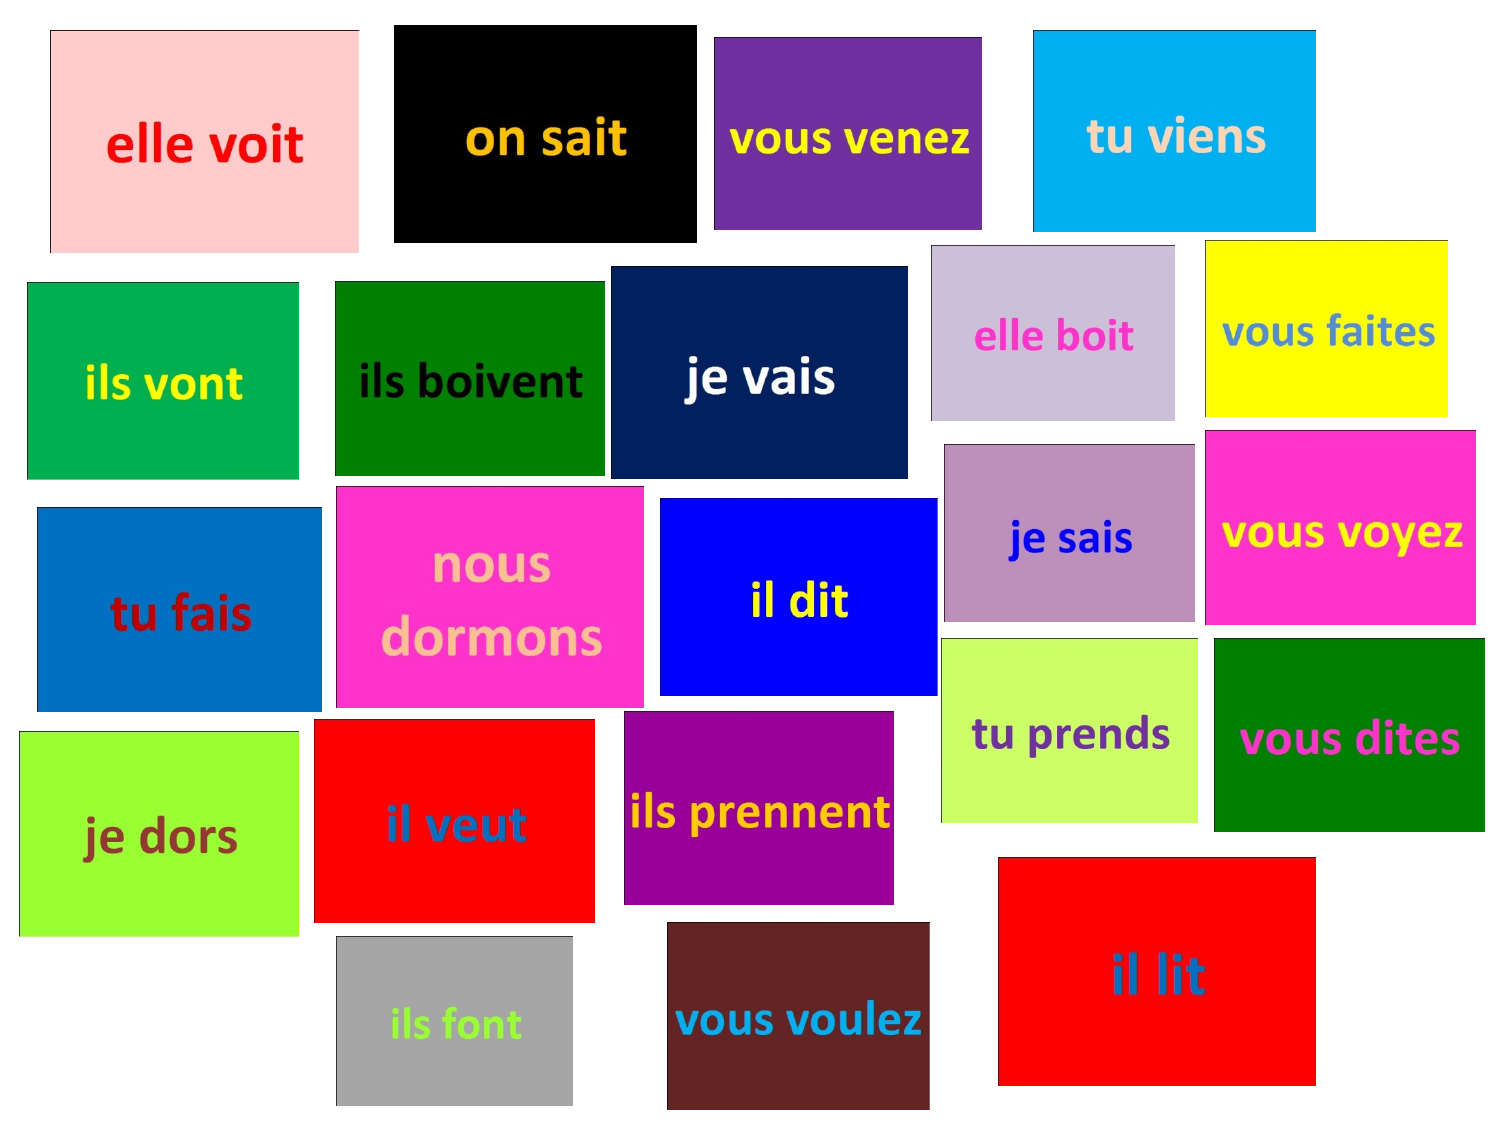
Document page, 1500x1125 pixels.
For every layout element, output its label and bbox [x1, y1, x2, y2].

picture [314, 719, 595, 923]
picture [931, 244, 1175, 421]
picture [1148, 126, 1173, 153]
picture [1176, 116, 1184, 123]
picture [1189, 126, 1213, 154]
picture [660, 497, 938, 696]
picture [1176, 126, 1184, 153]
picture [1205, 430, 1476, 626]
picture [336, 936, 573, 1107]
picture [1086, 120, 1104, 154]
picture [941, 638, 1198, 824]
picture [1214, 638, 1485, 832]
picture [50, 30, 361, 254]
picture [998, 857, 1316, 1086]
picture [27, 282, 300, 481]
picture [624, 711, 895, 906]
picture [335, 280, 605, 476]
picture [714, 37, 982, 231]
picture [336, 485, 644, 708]
picture [1205, 239, 1448, 417]
picture [666, 921, 931, 1110]
picture [393, 25, 698, 243]
picture [1246, 126, 1266, 154]
picture [610, 266, 908, 479]
picture [944, 443, 1195, 622]
picture [1218, 126, 1242, 153]
picture [1108, 126, 1132, 154]
picture [19, 731, 300, 937]
picture [37, 507, 322, 712]
